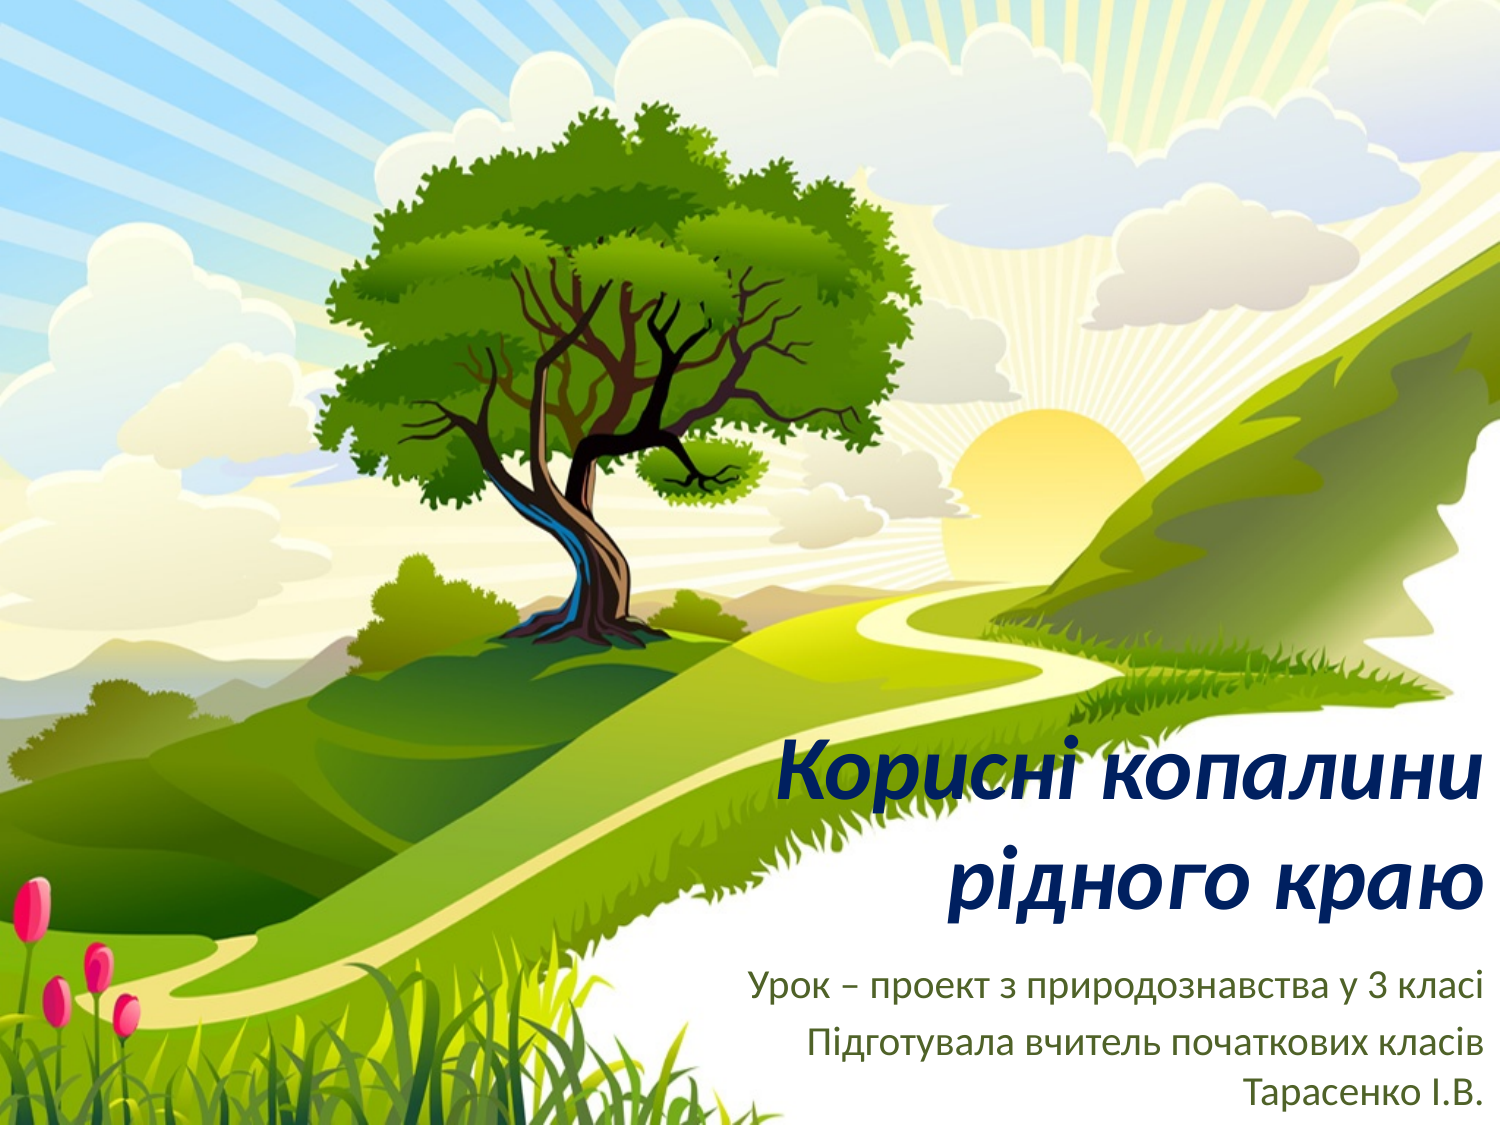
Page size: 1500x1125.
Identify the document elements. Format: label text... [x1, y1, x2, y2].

picture [0, 0, 1500, 1125]
title Корисні копалини рідного краю [694, 738, 1500, 898]
subtitle Урок – проект з природознавства у 3 класі Підготувала вчитель початкових класів Тарасенко І.В. [609, 948, 1500, 1125]
